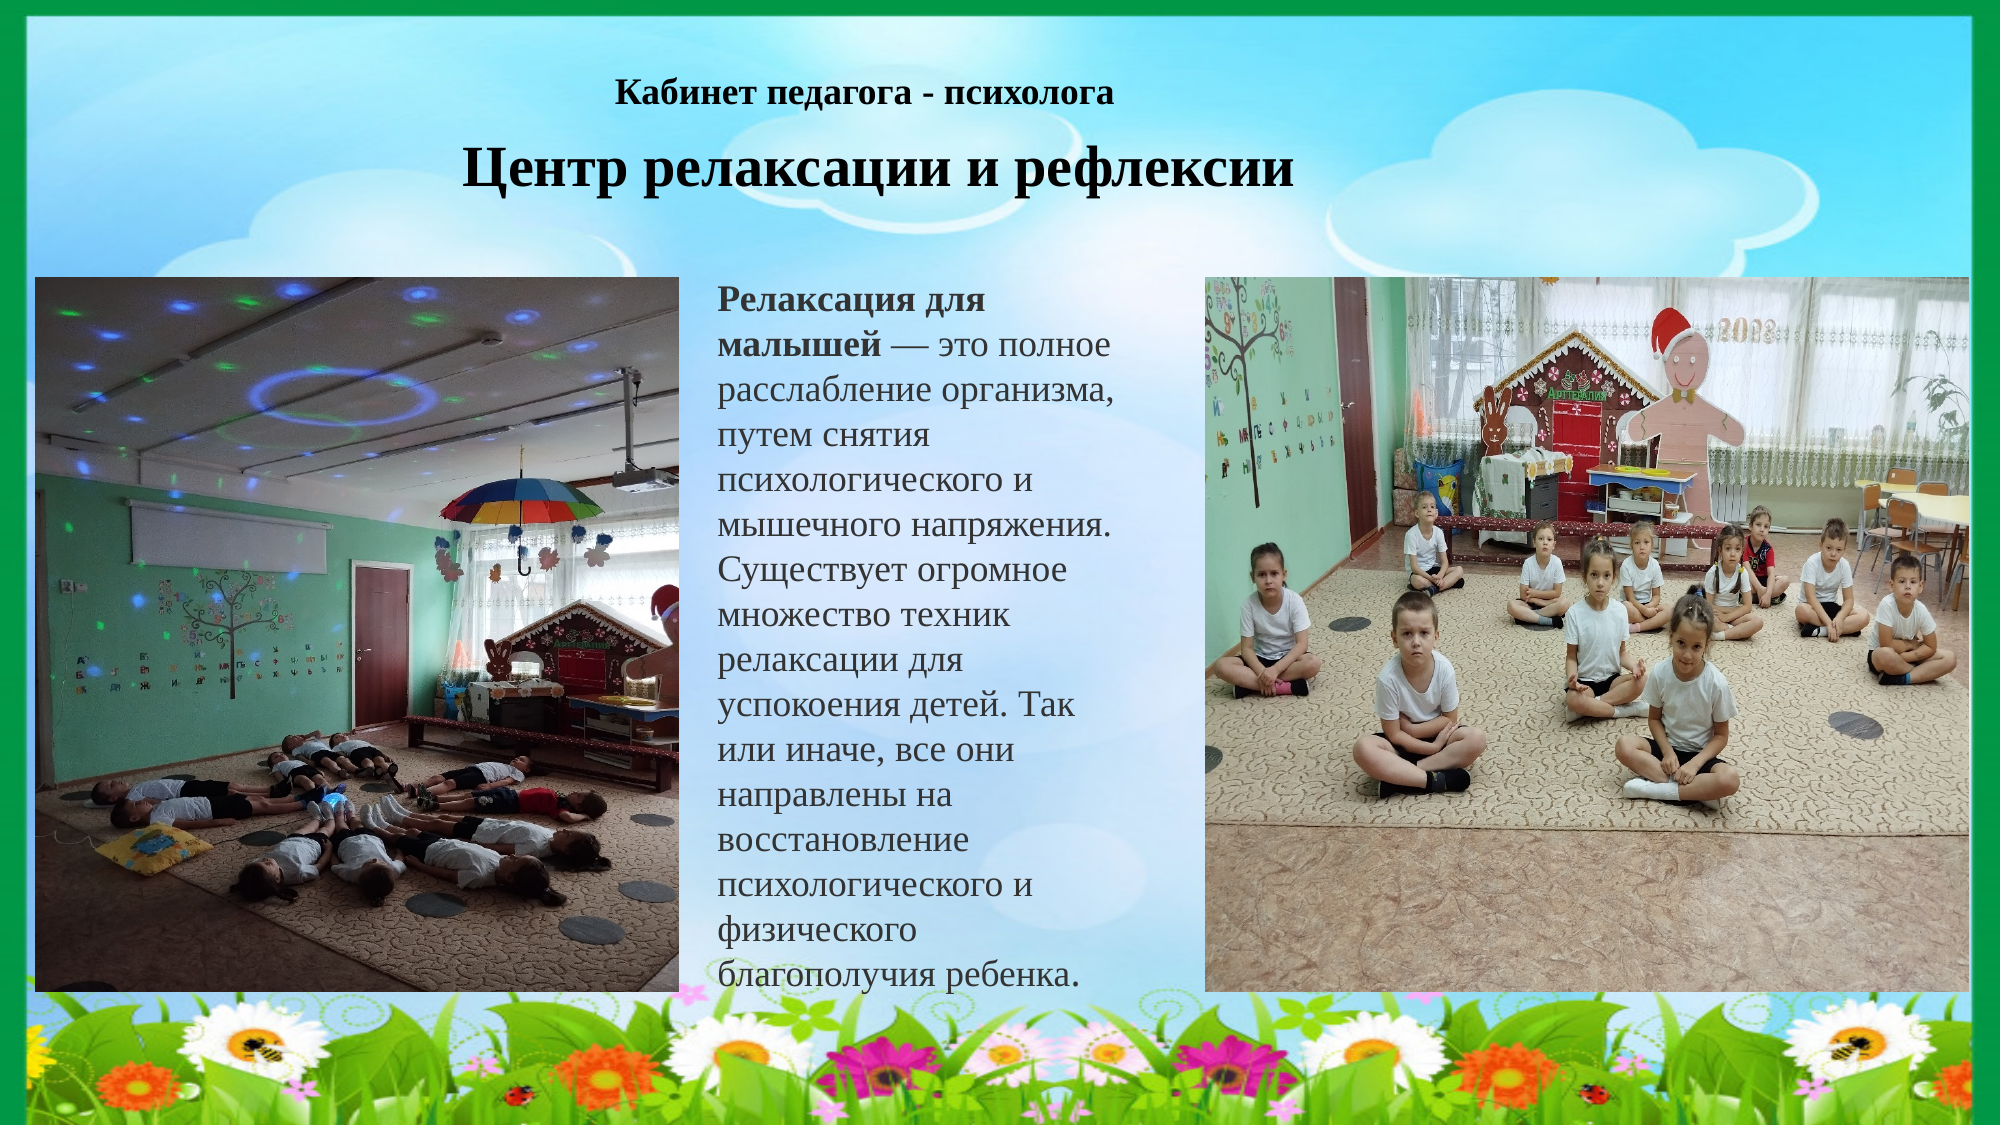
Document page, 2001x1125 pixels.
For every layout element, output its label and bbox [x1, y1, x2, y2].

picture [1205, 277, 1969, 992]
list [35, 277, 679, 992]
list [0, 0, 2000, 1125]
